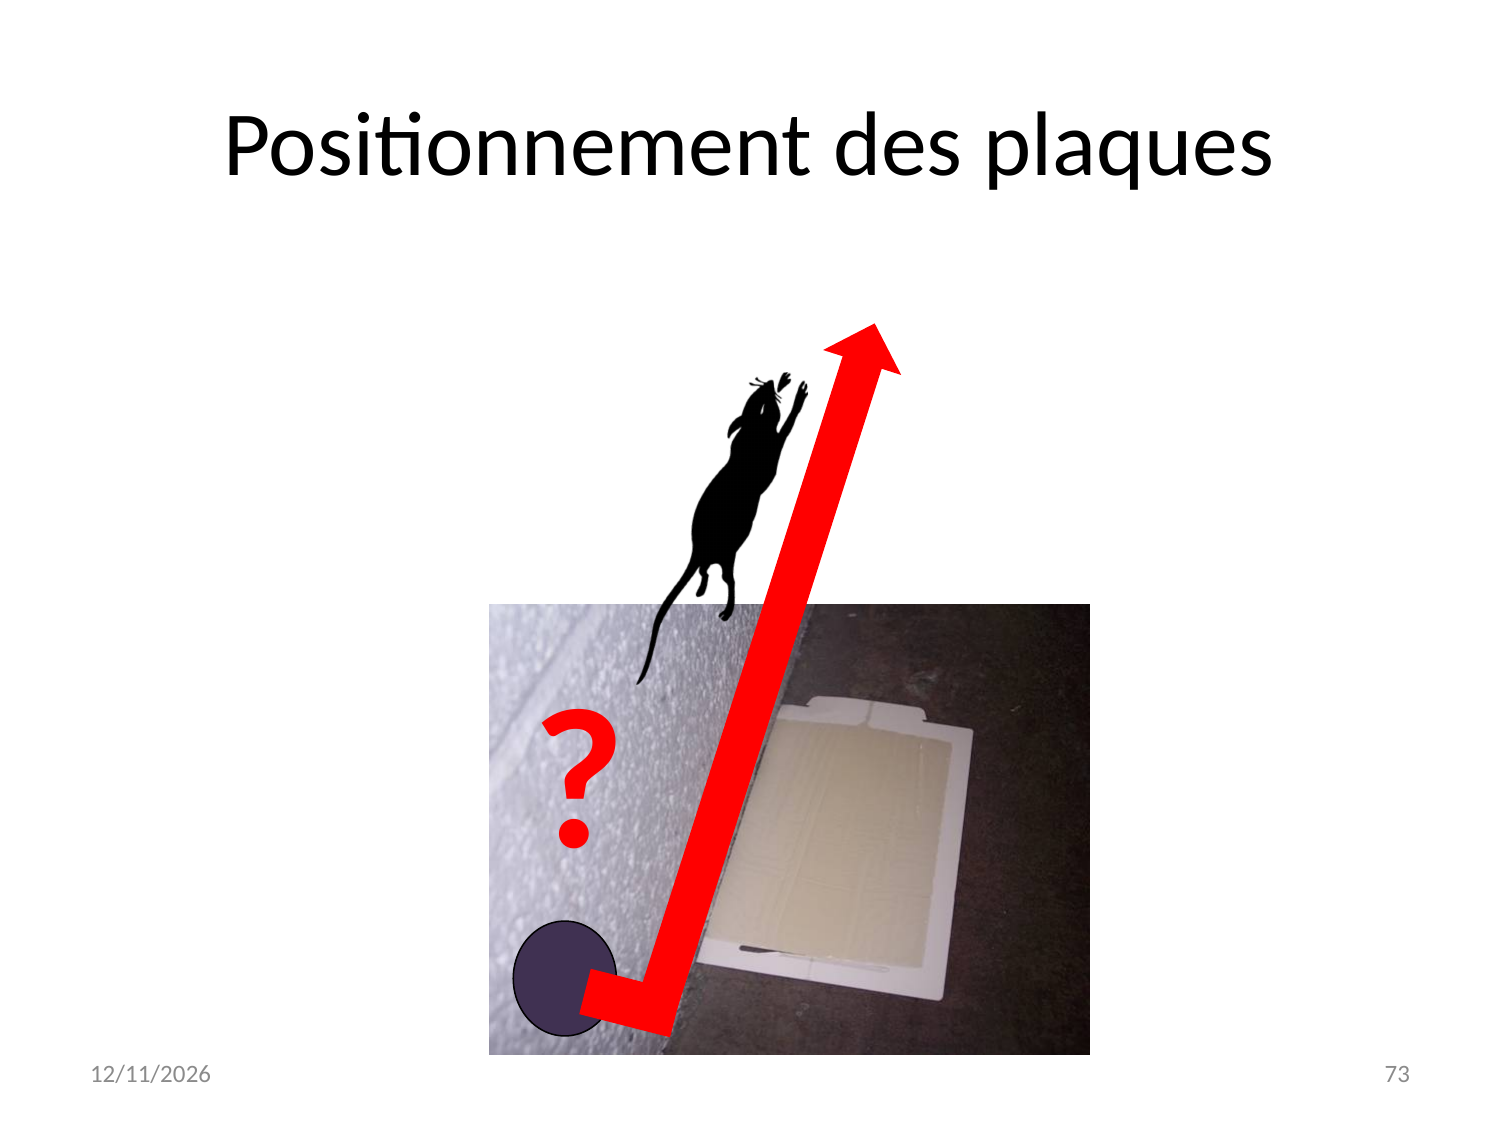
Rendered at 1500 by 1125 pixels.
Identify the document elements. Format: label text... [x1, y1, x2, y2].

title Positionnement des plaques [75, 45, 1425, 233]
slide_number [75, 1042, 425, 1103]
slide_number 73 [1074, 1042, 1425, 1103]
text_box [820, 323, 902, 426]
picture [489, 371, 1091, 1055]
